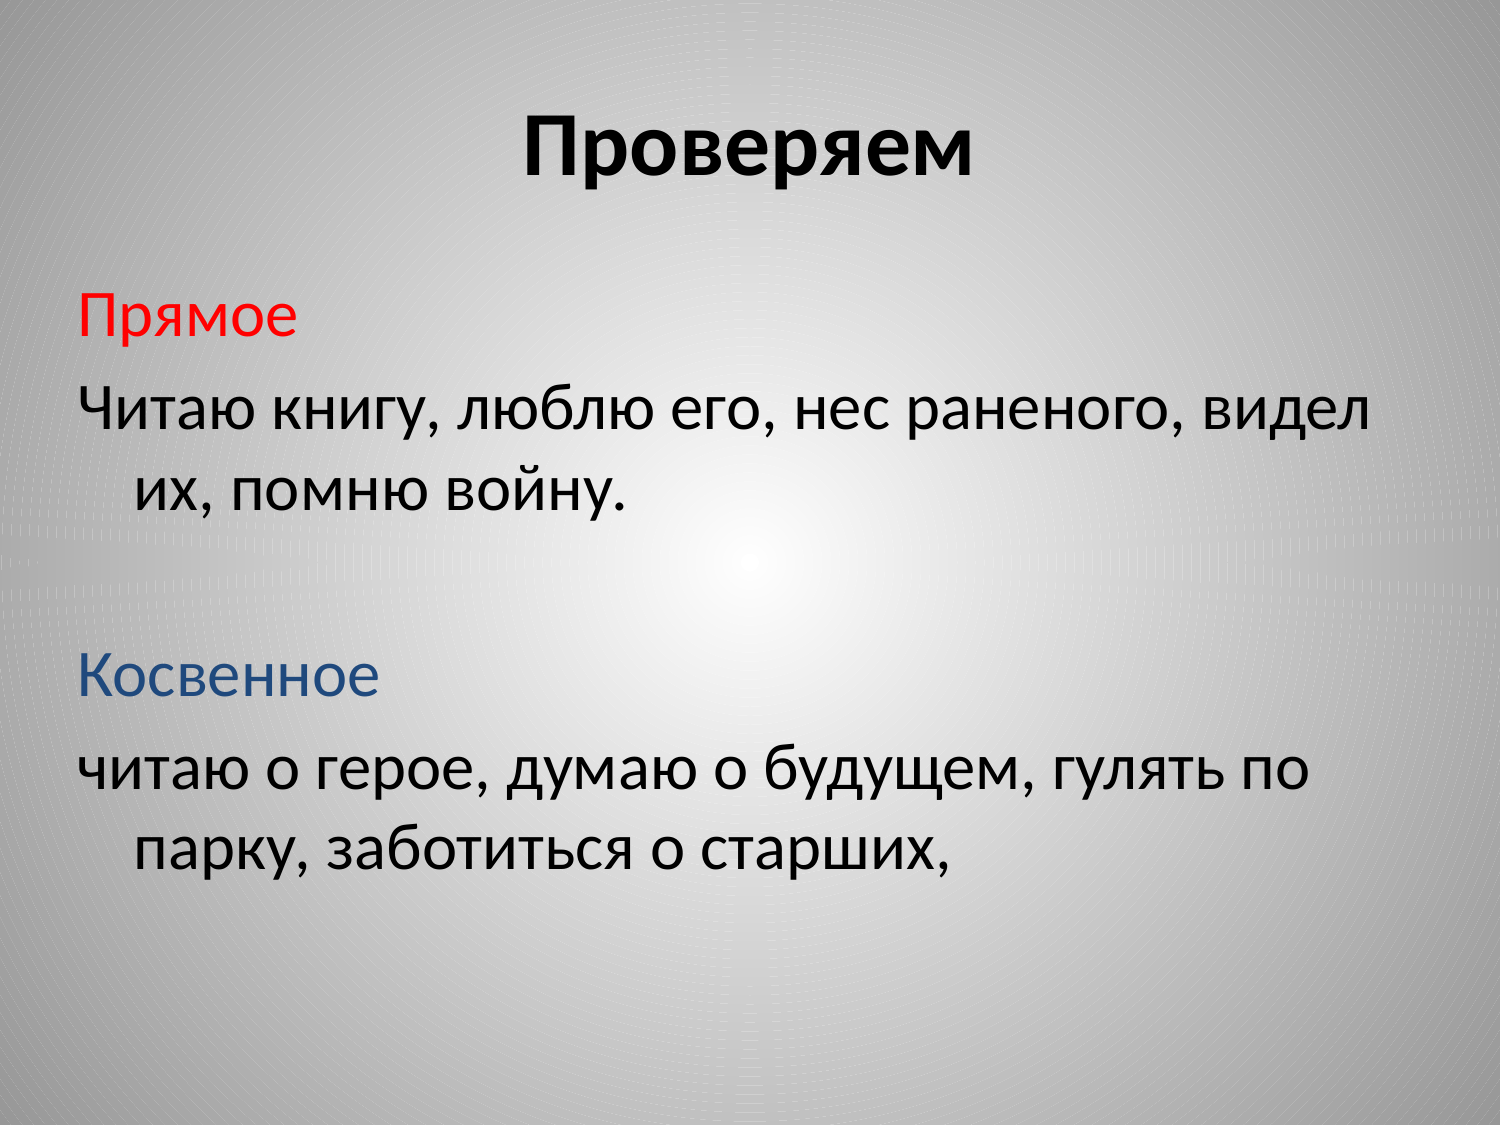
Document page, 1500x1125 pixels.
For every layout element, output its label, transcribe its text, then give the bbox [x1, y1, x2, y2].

title Проверяем [74, 44, 1426, 233]
list Прямое Читаю книгу, люблю его, нес раненого, видел их, помню войну. Косвенное читаю о герое, думаю о будущем, гулять по парку, заботиться о старших, [62, 262, 1451, 1006]
